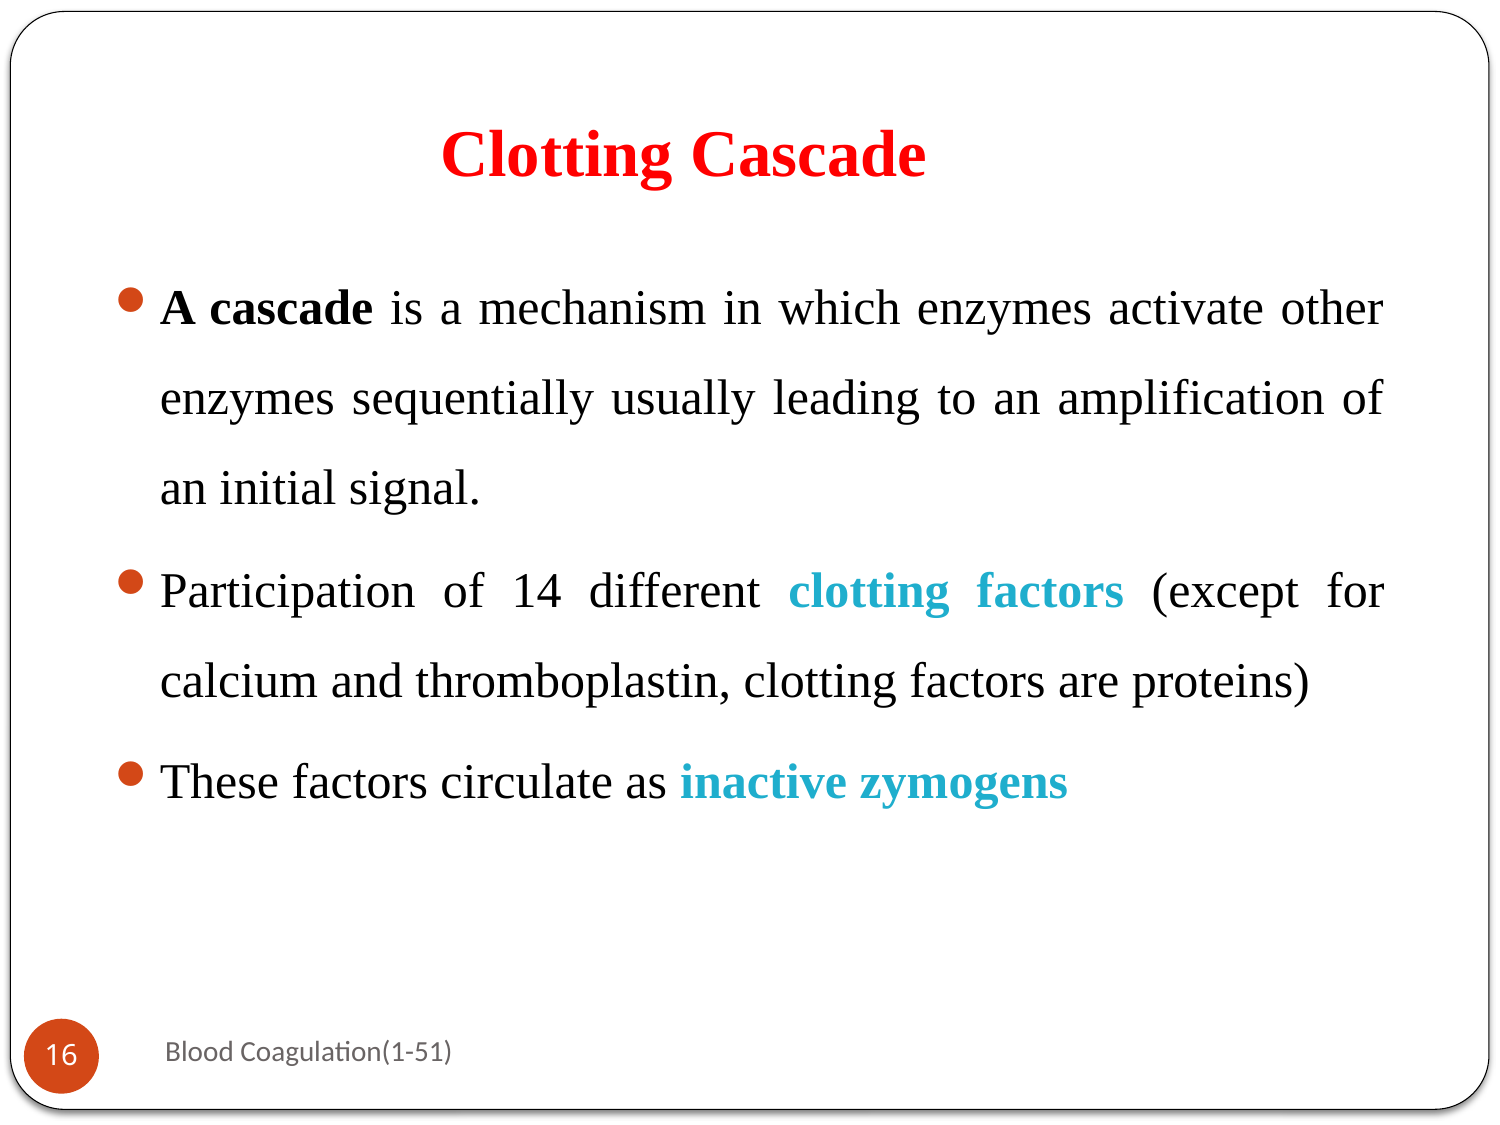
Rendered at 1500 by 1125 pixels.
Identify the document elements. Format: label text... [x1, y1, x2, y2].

footer Blood Coagulation(1-51) [150, 1012, 800, 1088]
title Clotting Cascade [425, 87, 1013, 207]
list A cascade is a mechanism in which enzymes activate other enzymes sequentially usually leading to an amplification of an initial signal. Participation of 14 different clotting factors (except for calcium and thromboplastin, clotting factors are proteins) These factors circulate as inactive zymogens [99, 237, 1400, 963]
slide_number 16 [23, 1018, 99, 1094]
